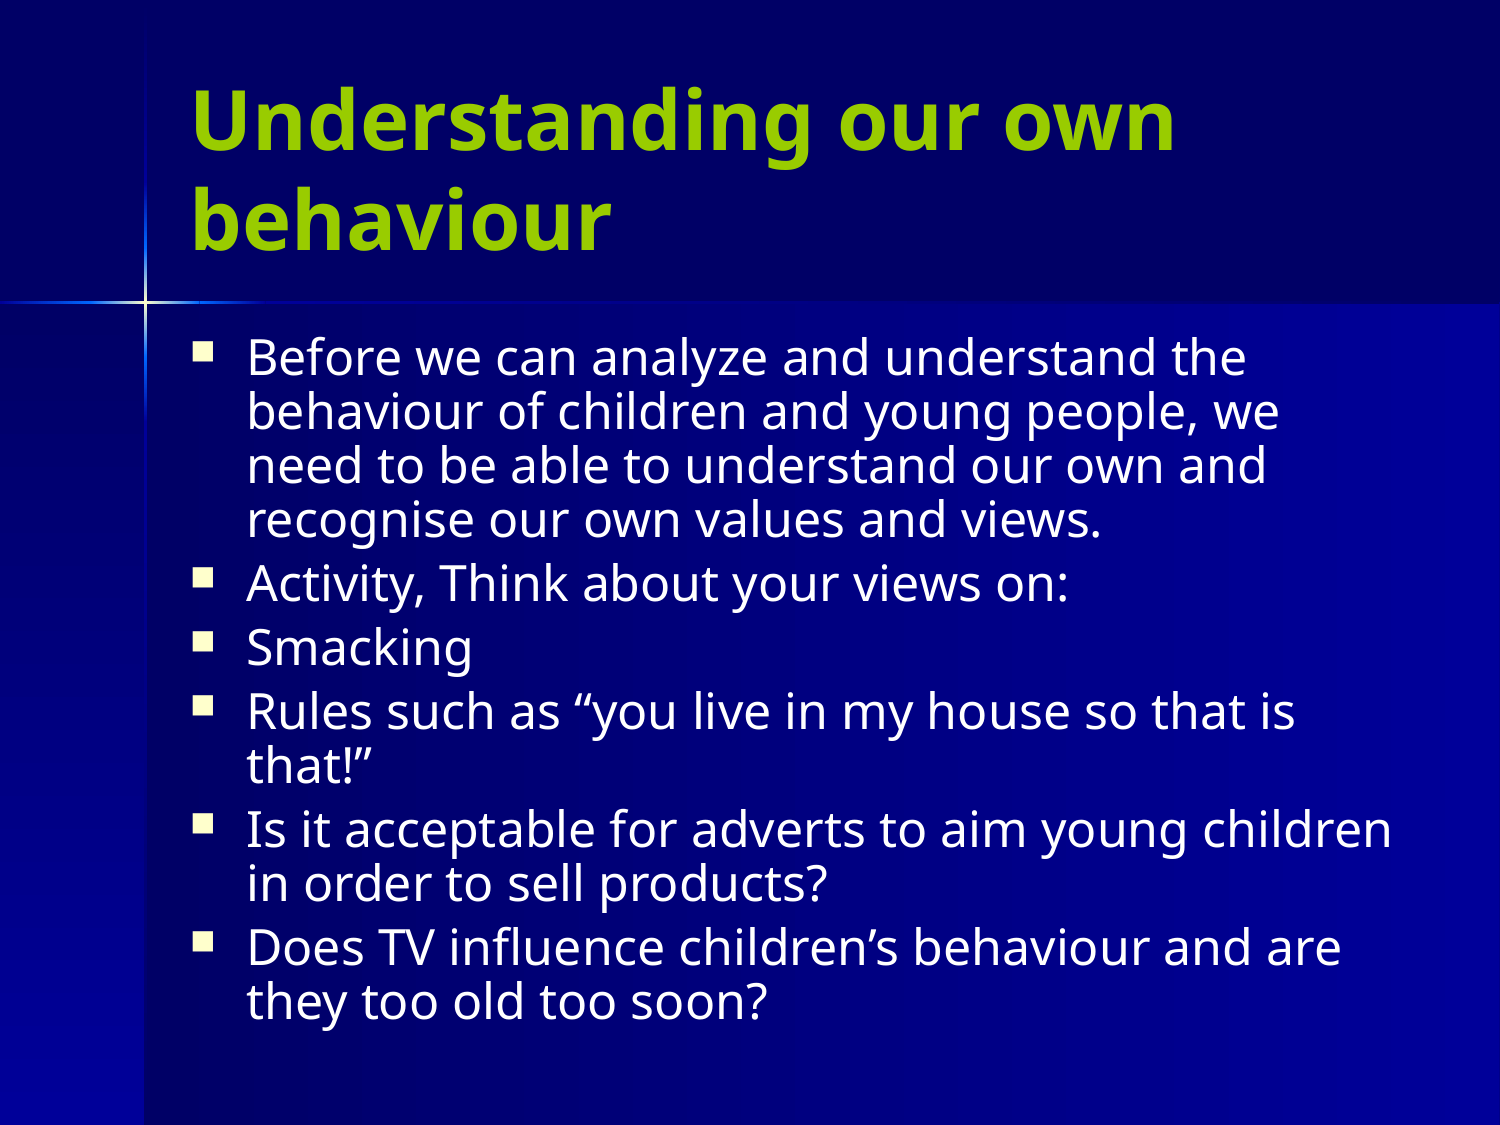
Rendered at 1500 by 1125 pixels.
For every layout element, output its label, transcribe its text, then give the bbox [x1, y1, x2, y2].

list Before we can analyze and understand the behaviour of children and young people, we need to be able to understand our own and recognise our own values and views. Activity, Think about your views on: Smacking Rules such as “you live in my house so that is that!” Is it acceptable for adverts to aim young children in order to sell products? Does TV influence children’s behaviour and are they too old too soon? [174, 324, 1413, 1000]
title Understanding our own behaviour [174, 50, 1413, 285]
